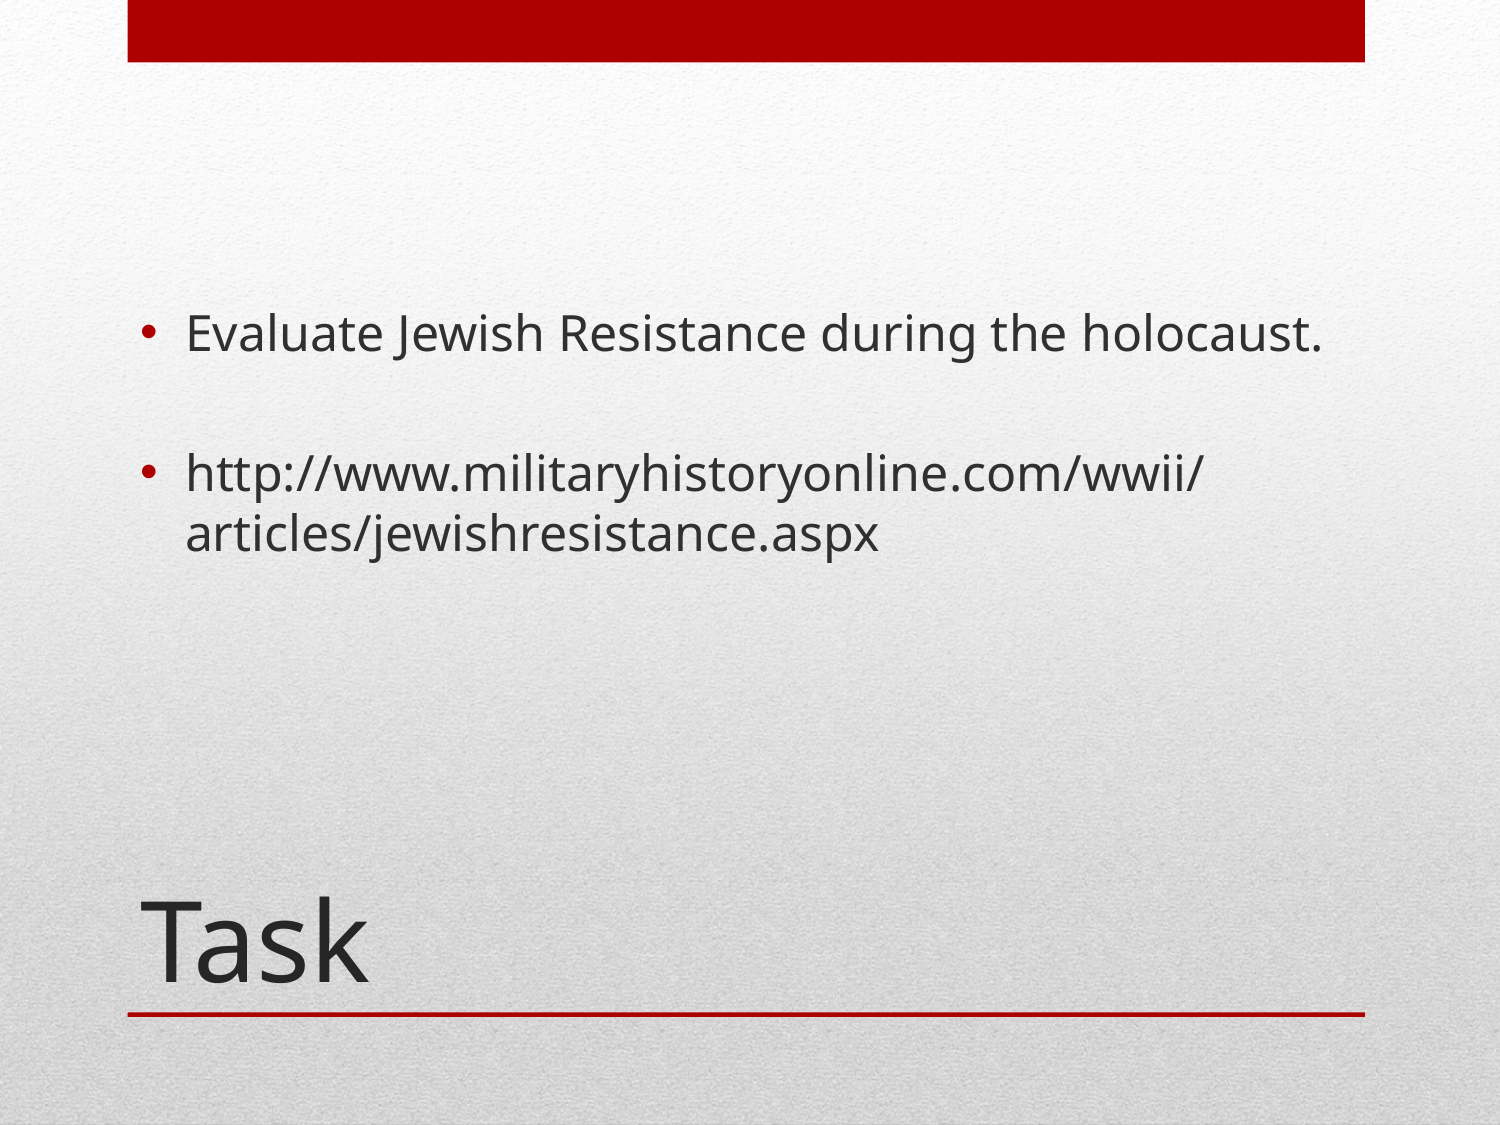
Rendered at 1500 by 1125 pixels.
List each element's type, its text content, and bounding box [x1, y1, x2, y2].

list Evaluate Jewish Resistance during the holocaust. http://www.militaryhistoryonline.com/wwii/articles/jewishresistance.aspx [125, 112, 1363, 750]
title Task [125, 750, 1238, 1013]
